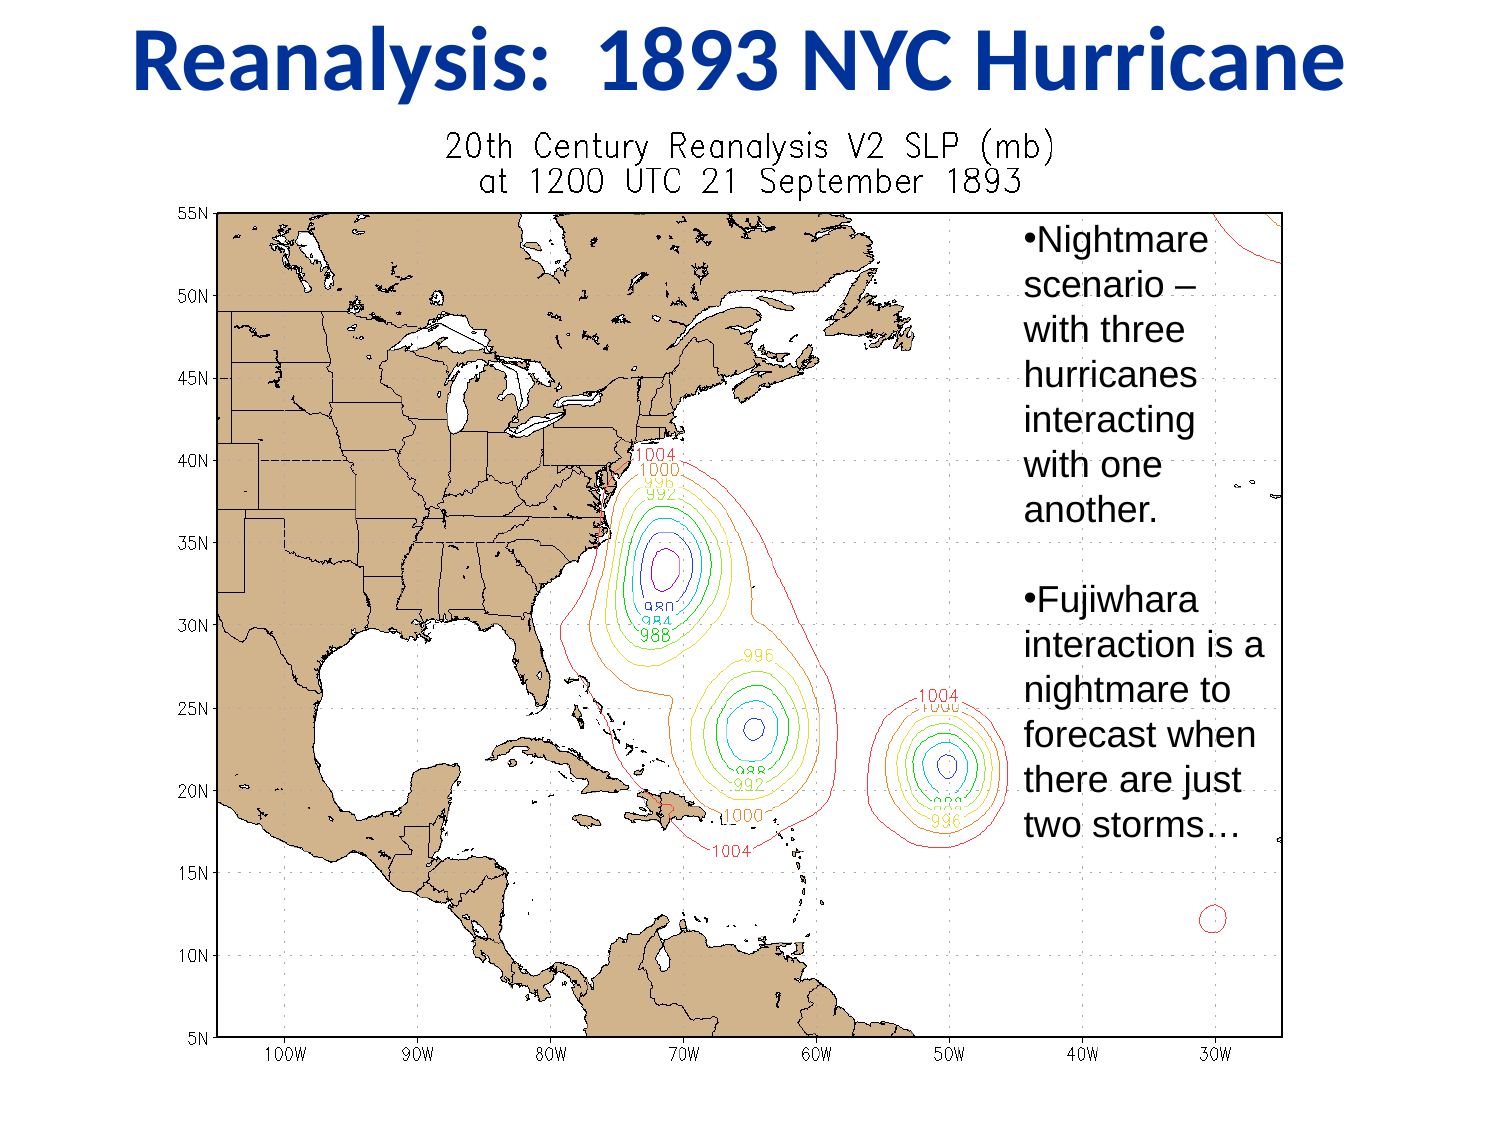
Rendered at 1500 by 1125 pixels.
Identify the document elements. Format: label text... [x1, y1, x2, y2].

title Reanalysis: 1893 NYC Hurricane [64, 0, 1415, 148]
picture [123, 123, 1377, 1125]
